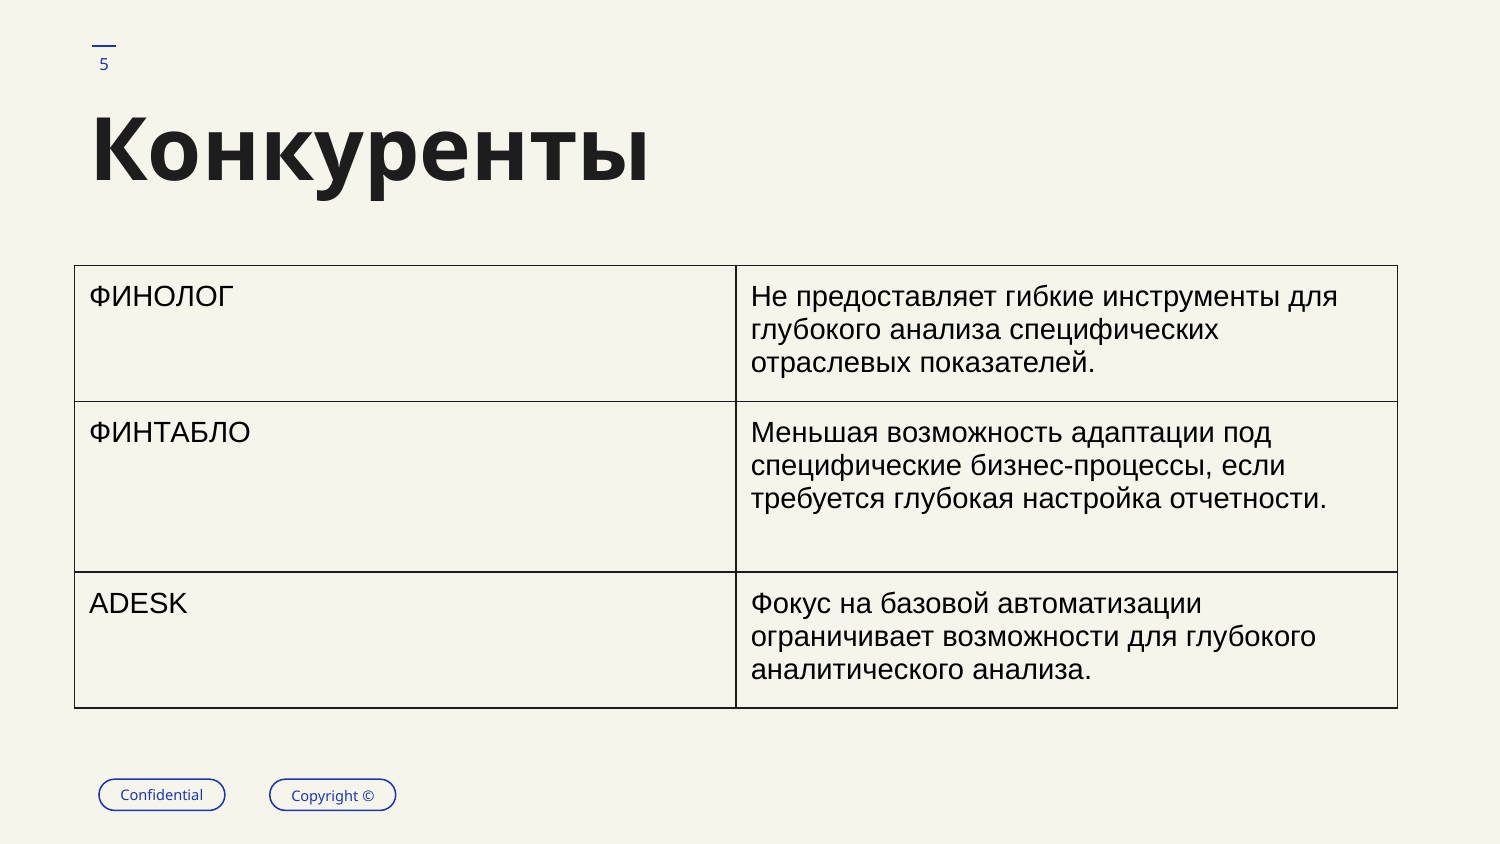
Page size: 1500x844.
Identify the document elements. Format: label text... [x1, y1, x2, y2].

table_cell Меньшая возможность адаптации под специфические бизнес-процессы, если требуется глубокая настройка отчетности. [737, 402, 1397, 571]
table_cell Фокус на базовой автоматизации ограничивает возможности для глубокого аналитического анализа. [737, 573, 1397, 707]
table_cell ФИНТАБЛО [75, 402, 735, 571]
table_cell ADESK [75, 573, 735, 707]
table_header Не предоставляет гибкие инструменты для глубокого анализа специфических отраслевых показателей. [737, 266, 1397, 401]
table_header ФИНОЛОГ [75, 266, 735, 401]
title Конкуренты [74, 97, 774, 210]
slide_number ‹#› [69, 33, 140, 98]
